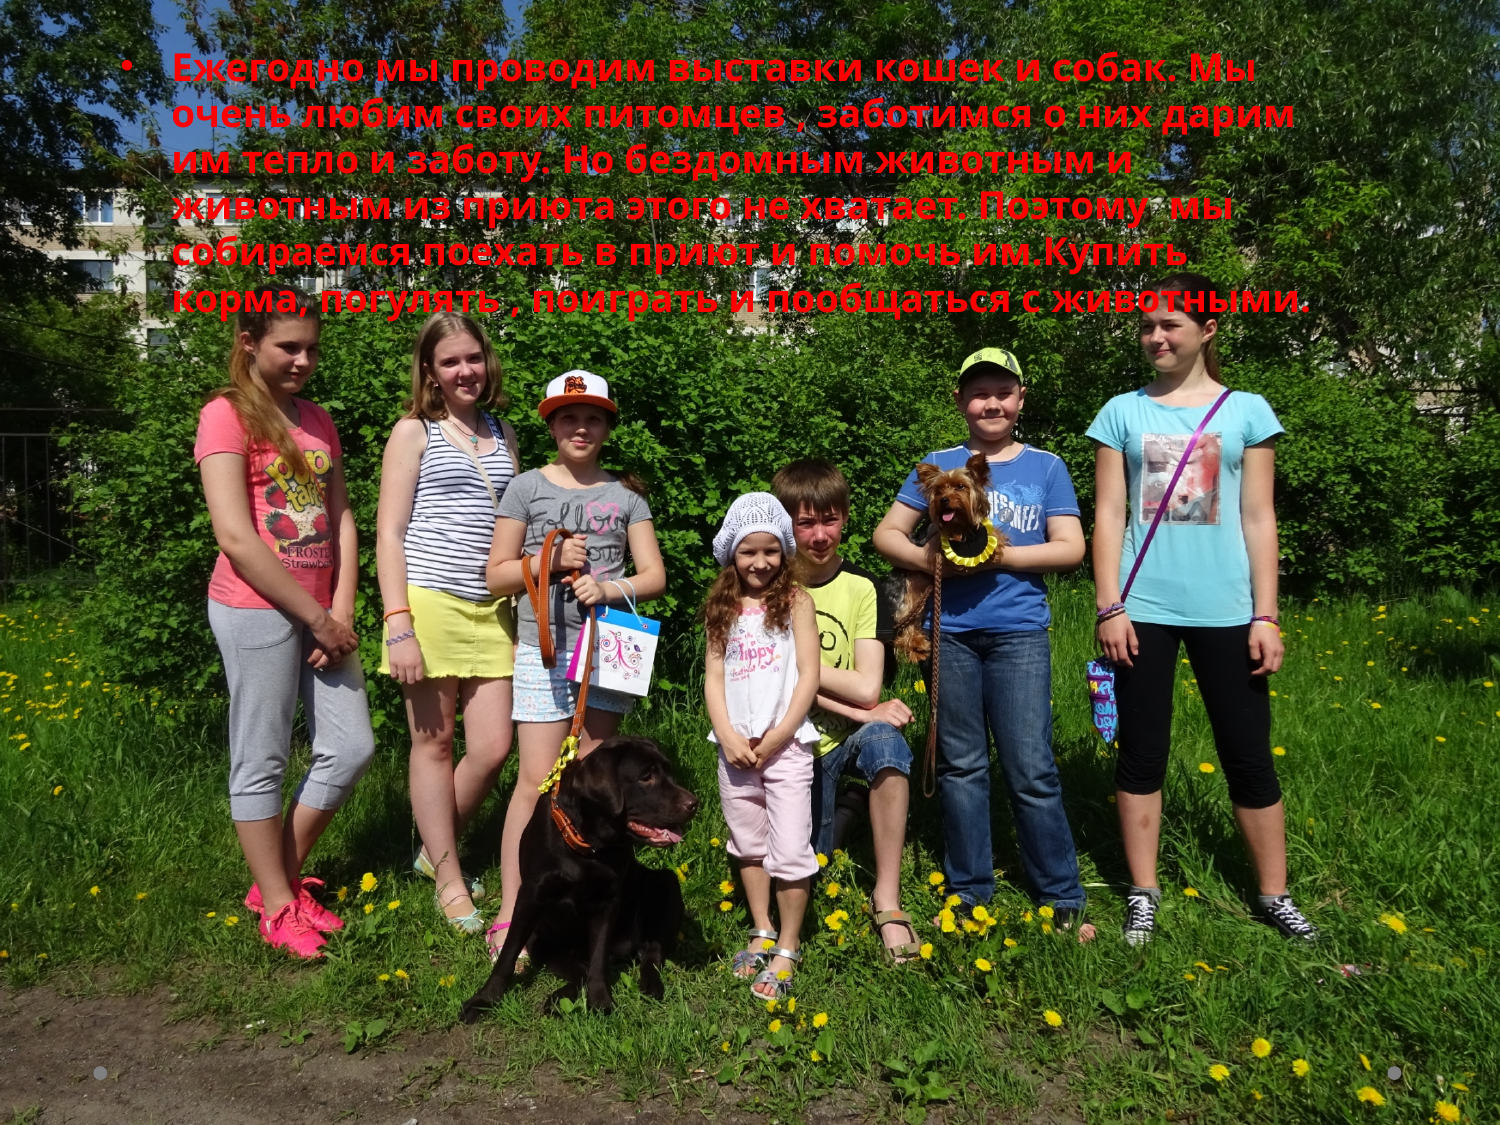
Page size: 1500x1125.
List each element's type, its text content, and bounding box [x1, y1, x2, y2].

list Ежегодно мы проводим выставки кошек и собак. Мы очень любим своих питомцев , заботимся о них дарим им тепло и заботу. Но бездомным животным и животным из приюта этого не хватает. Поэтому мы собираемся поехать в приют и помочь им.Купить корма, погулять , поиграть и пообщаться с животными. [105, 35, 1336, 340]
picture [0, 0, 1500, 1125]
